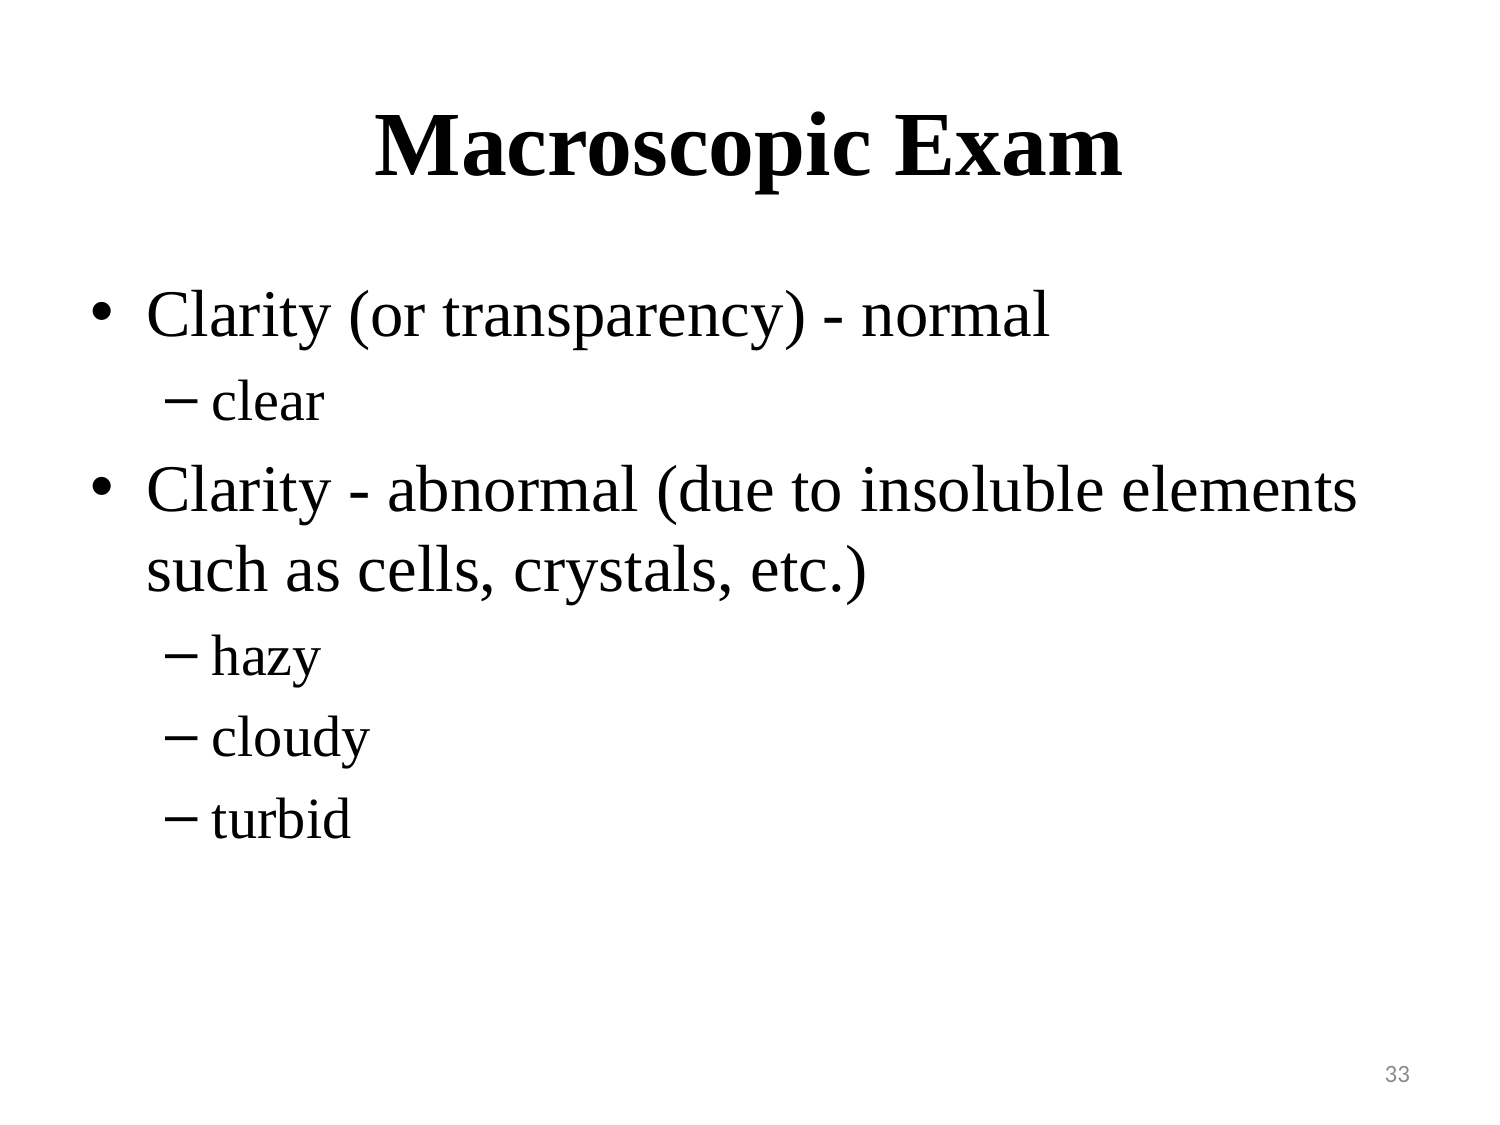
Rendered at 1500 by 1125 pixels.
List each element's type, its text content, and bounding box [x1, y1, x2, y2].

title Macroscopic Exam [75, 45, 1425, 233]
list Clarity (or transparency) - normal clear Clarity - abnormal (due to insoluble elements such as cells, crystals, etc.) hazy cloudy turbid [75, 262, 1425, 1005]
slide_number 33 [1074, 1042, 1425, 1103]
